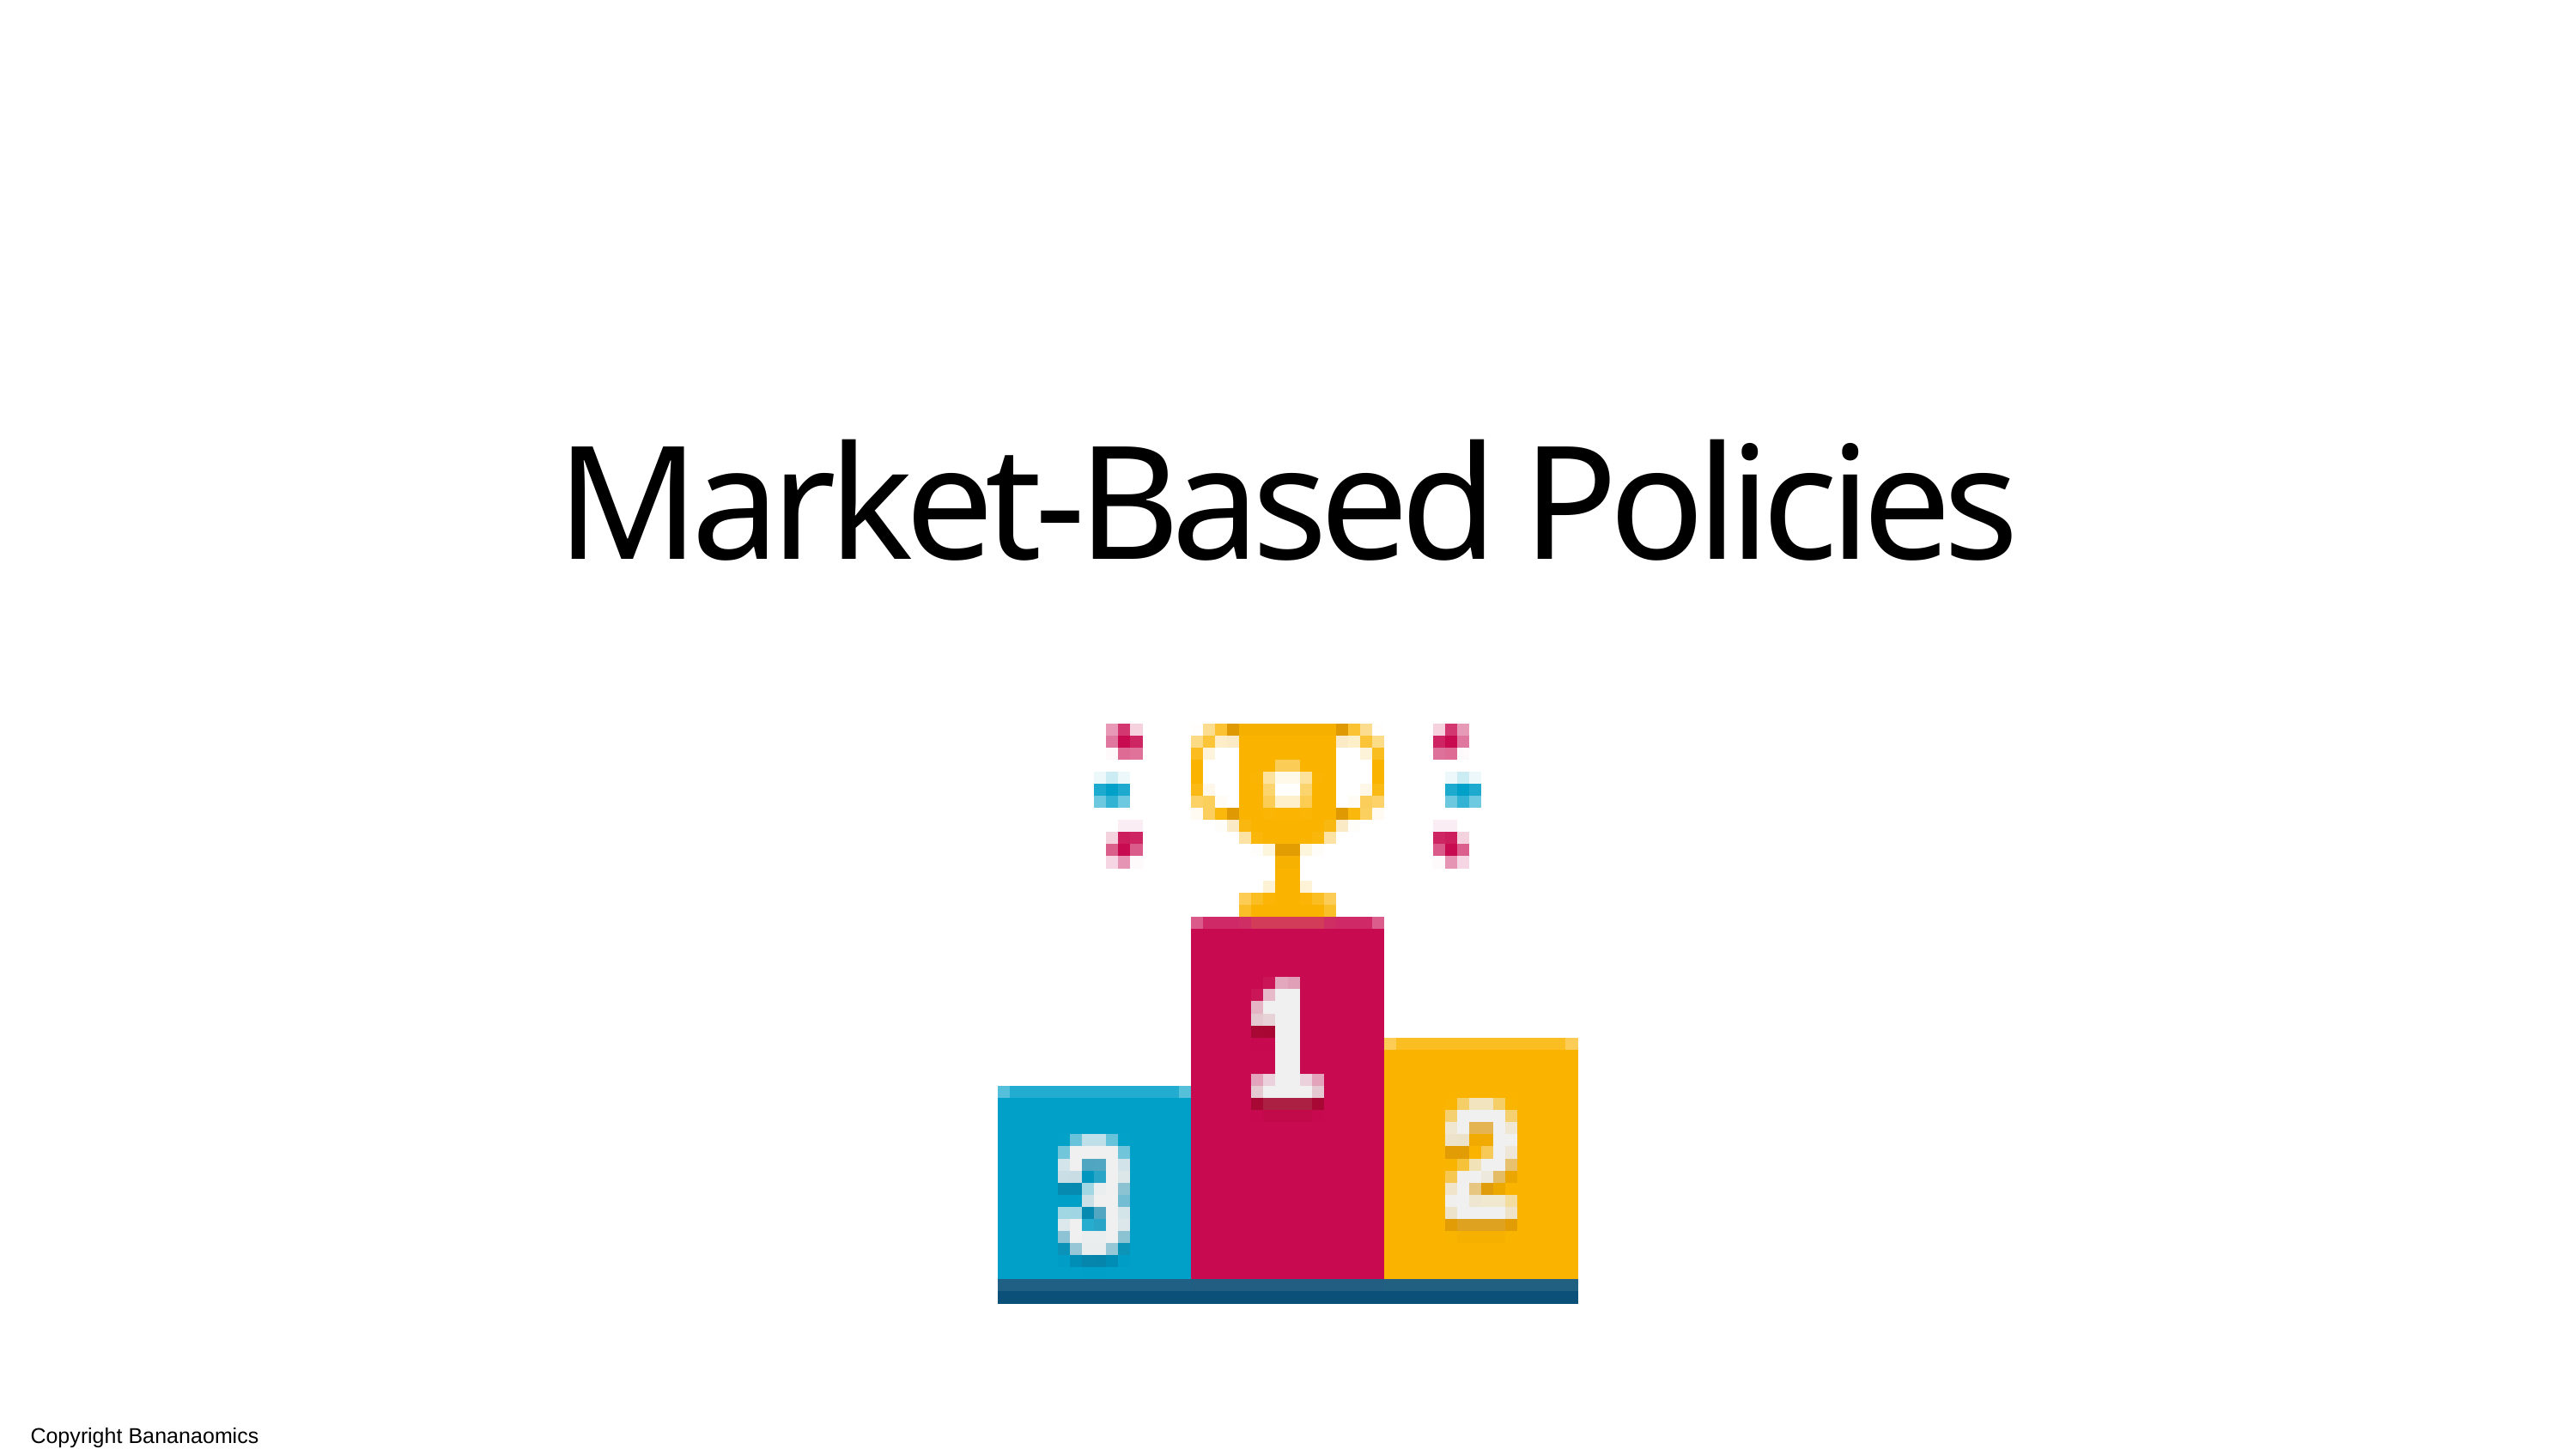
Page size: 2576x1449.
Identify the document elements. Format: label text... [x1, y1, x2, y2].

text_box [238, 387, 2338, 649]
picture [998, 724, 1578, 1304]
picture [1059, 1135, 1129, 1254]
text_box Copyright Bananaomics [0, 1417, 553, 1448]
